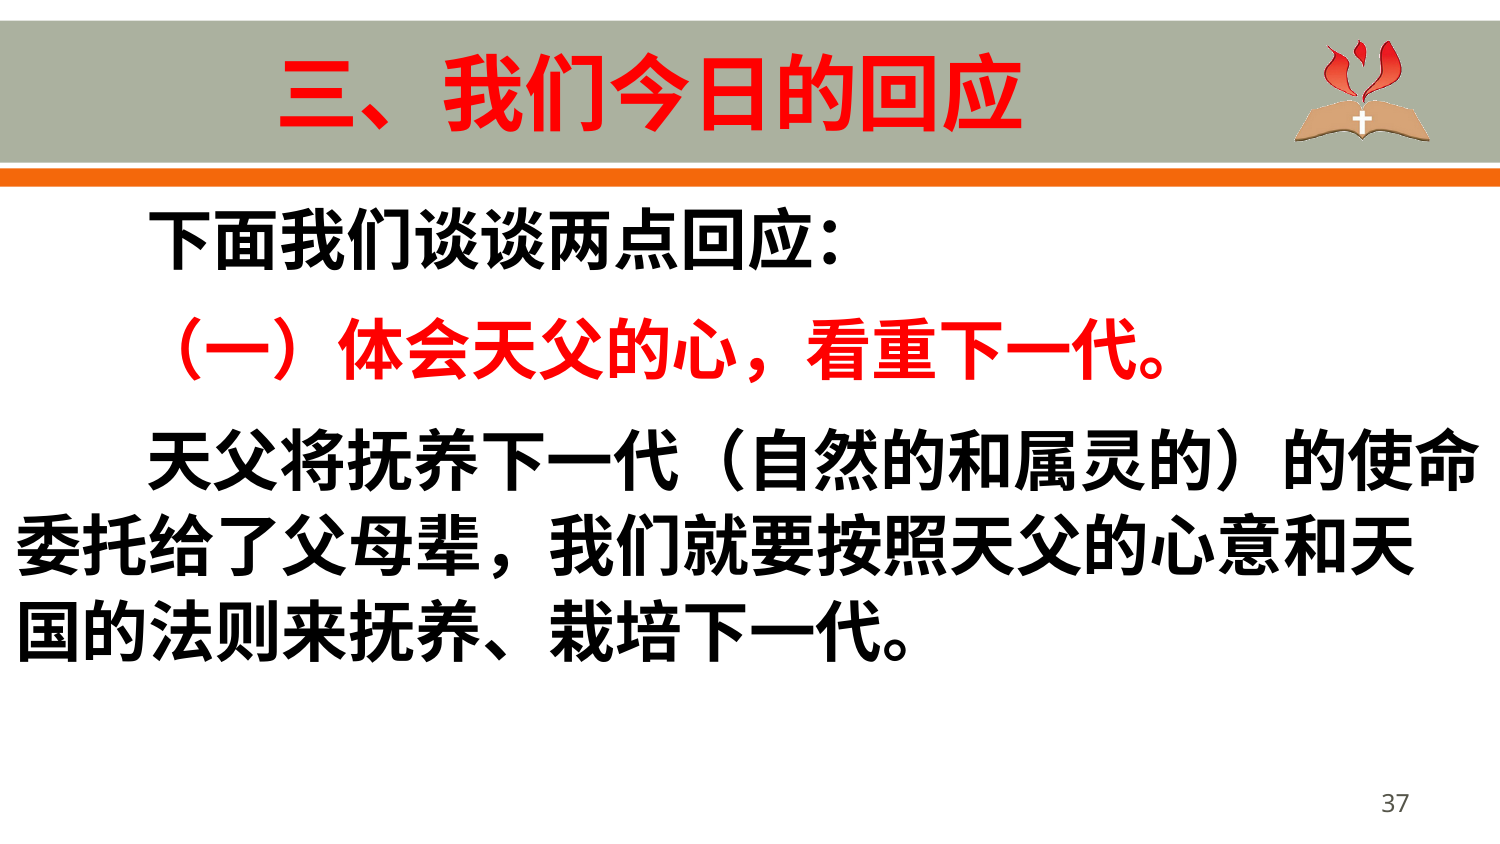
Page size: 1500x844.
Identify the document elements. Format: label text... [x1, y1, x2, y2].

title 三、我们今日的回应 [0, 22, 1300, 160]
picture [1300, 35, 1434, 144]
list 下面我们谈谈两点回应： （一）体会天父的心，看重下一代。 天父将抚养下一代（自然的和属灵的）的使命委托给了父母辈，我们就要按照天父的心意和天国的法则来抚养、栽培下一代。 [0, 184, 1498, 844]
slide_number 37 [1074, 782, 1425, 827]
